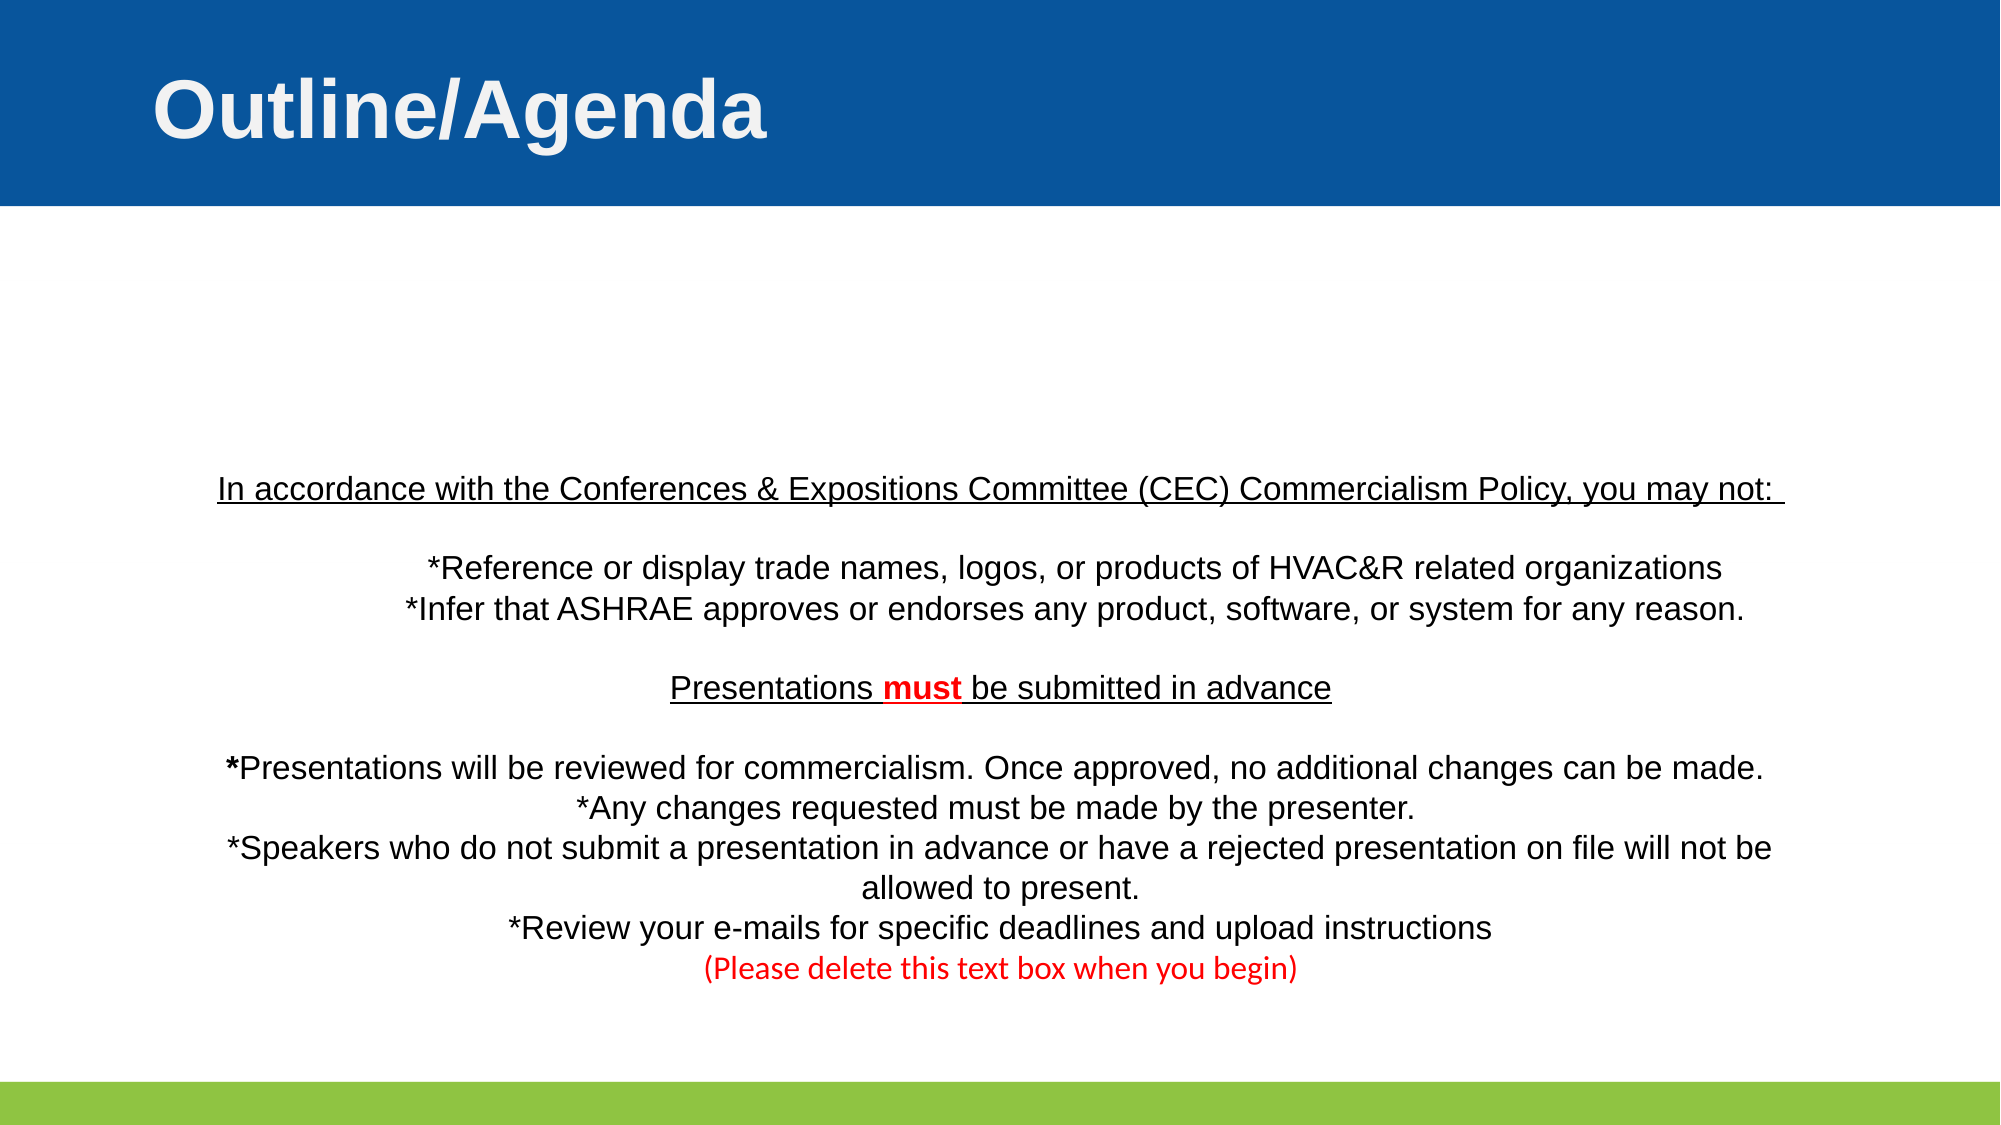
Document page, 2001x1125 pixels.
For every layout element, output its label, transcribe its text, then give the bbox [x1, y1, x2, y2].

title Outline/Agenda [137, 38, 1863, 185]
picture [0, 0, 2000, 1125]
text_box In accordance with the Conferences & Expositions Committee (CEC) Commercialism Policy, you may not: *Reference or display trade names, logos, or products of HVAC&R related organizations *Infer that ASHRAE approves or endorses any product, software, or system for any reason. Presentations must be submitted in advance *Presentations will be reviewed for commercialism. Once approved, no additional changes can be made. *Any changes requested must be made by the presenter. *Speakers who do not submit a presentation in advance or have a rejected presentation on file will not be allowed to present. *Review your e-mails for specific deadlines and upload instructions (Please delete this text box when you begin) [202, 459, 1800, 994]
